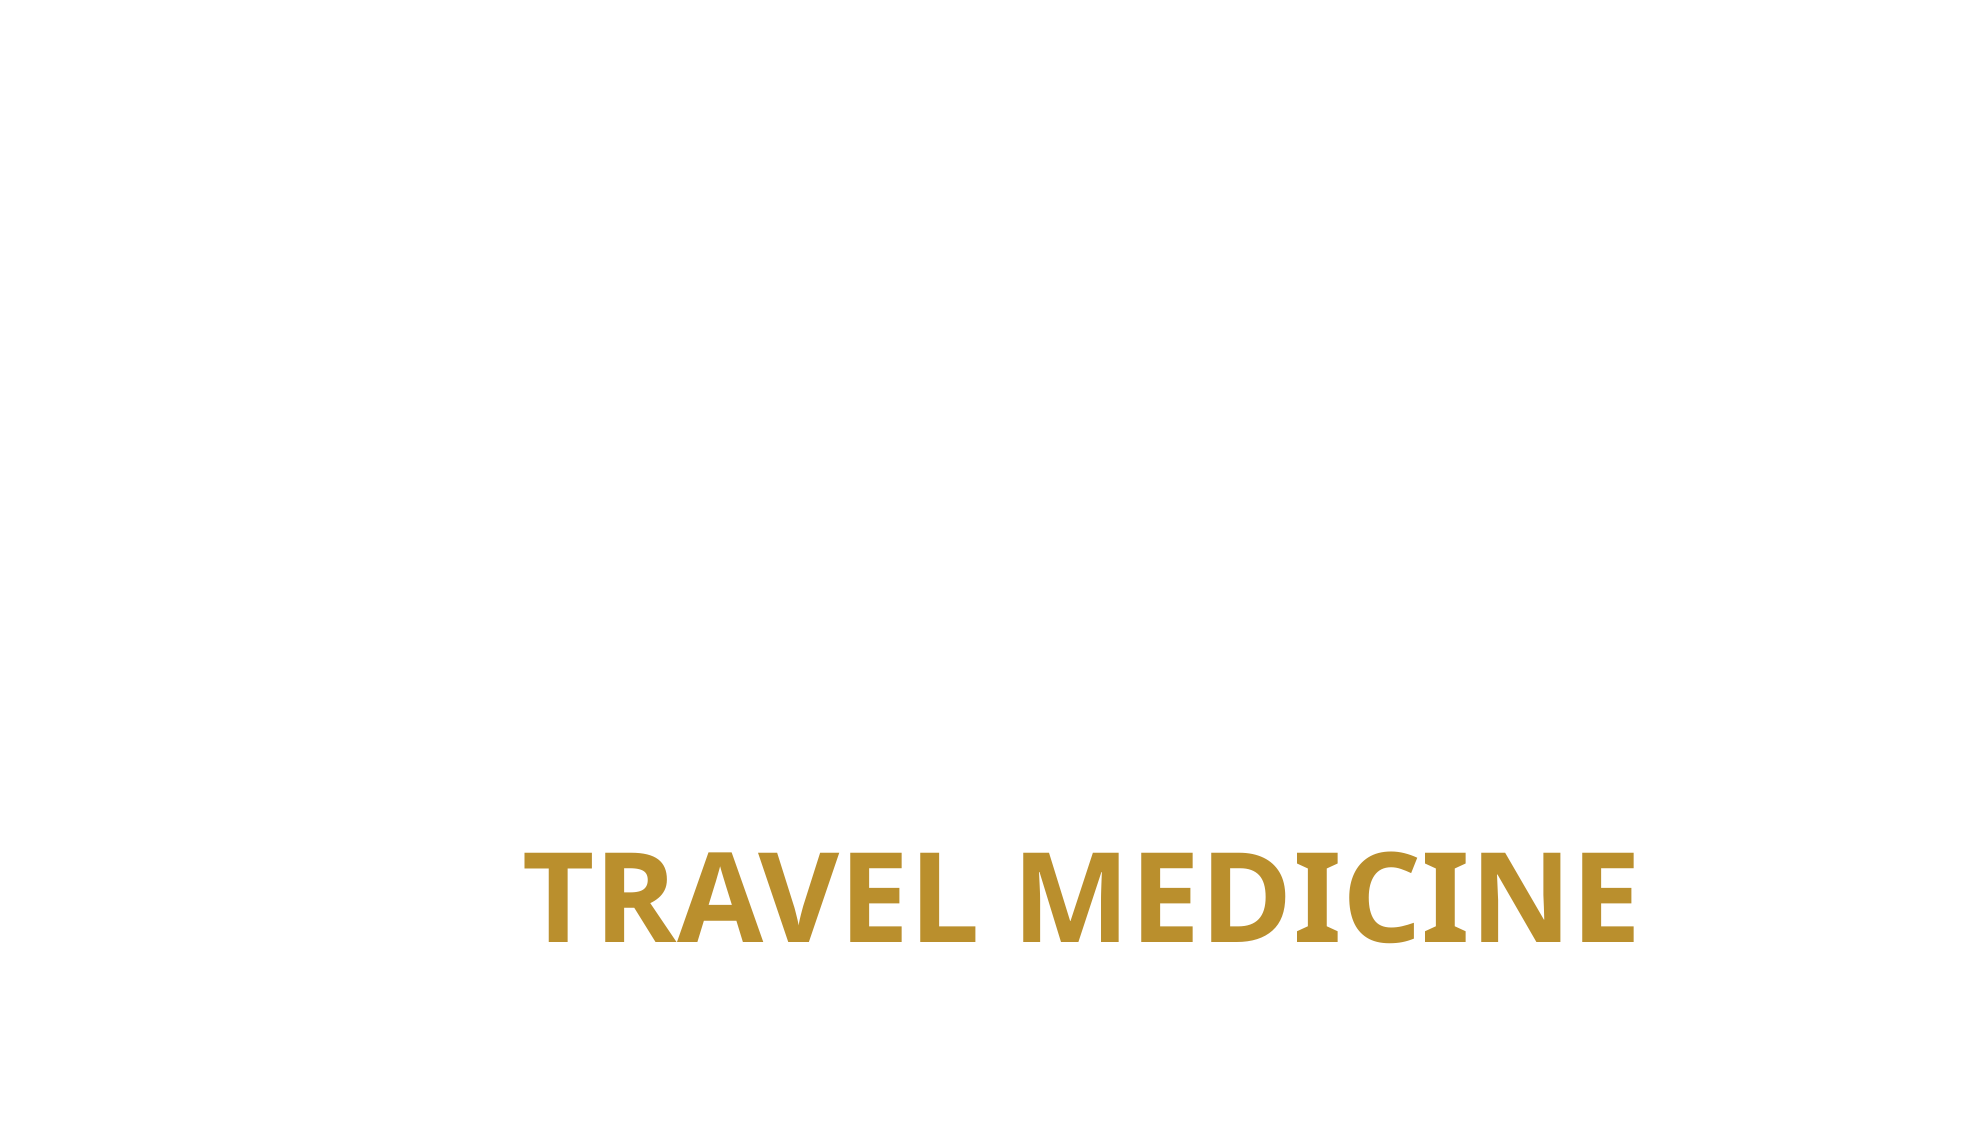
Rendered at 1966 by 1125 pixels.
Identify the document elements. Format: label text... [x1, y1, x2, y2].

title TRAVEL MEDICINE [507, 675, 1808, 975]
